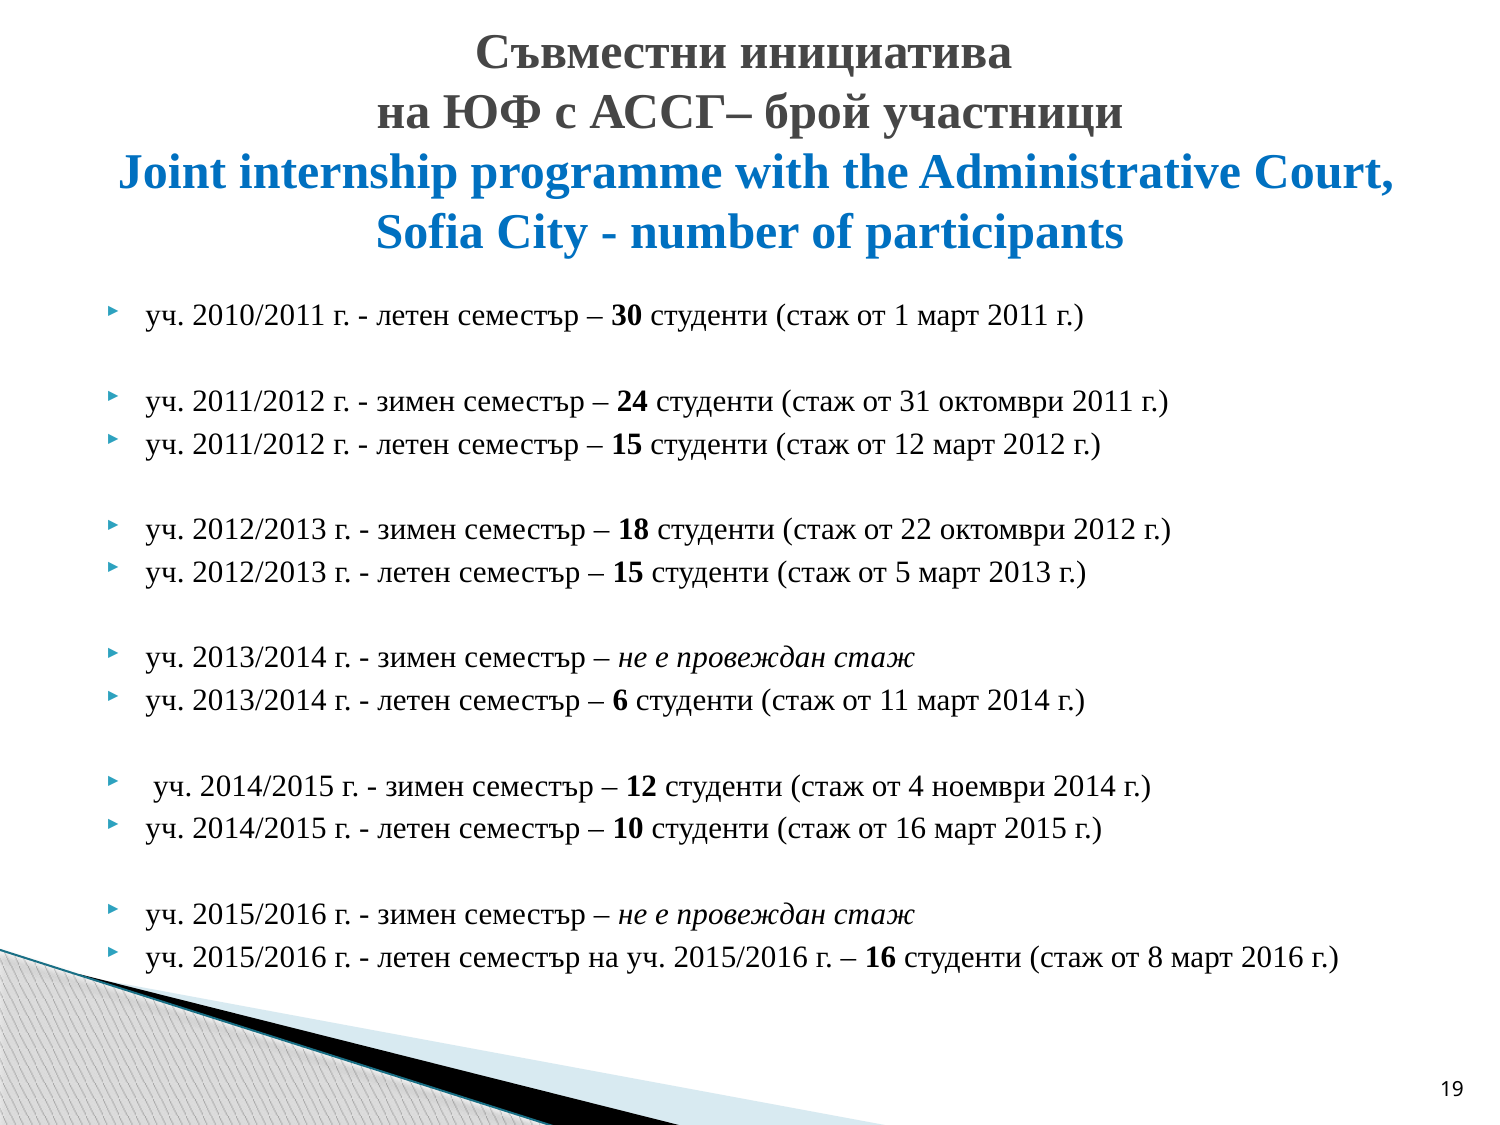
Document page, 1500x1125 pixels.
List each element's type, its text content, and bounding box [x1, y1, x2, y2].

slide_number 19 [1418, 1051, 1479, 1112]
list уч. 2010/2011 г. - летен семестър – 30 студенти (стаж от 1 март 2011 г.) уч. 2011/2012 г. - зимен семестър – 24 студенти (стаж от 31 октомври 2011 г.) уч. 2011/2012 г. - летен семестър – 15 студенти (стаж от 12 март 2012 г.) уч. 2012/2013 г. - зимен семестър – 18 студенти (стаж от 22 октомври 2012 г.) уч. 2012/2013 г. - летен семестър – 15 студенти (стаж от 5 март 2013 г.) уч. 2013/2014 г. - зимен семестър – не е провеждан стаж уч. 2013/2014 г. - летен семестър – 6 студенти (стаж от 11 март 2014 г.) уч. 2014/2015 г. - зимен семестър – 12 студенти (стаж от 4 ноември 2014 г.) уч. 2014/2015 г. - летен семестър – 10 студенти (стаж от 16 март 2015 г.) уч. 2015/2016 г. - зимен семестър – не е провеждан стаж уч. 2015/2016 г. - летен семестър на уч. 2015/2016 г. – 16 студенти (стаж от 8 март 2016 г.) [75, 243, 1425, 986]
title Съвместни инициатива на ЮФ с АССГ– брой участници Joint internship programme with the Administrative Court, Sofia City - number of participants [75, 45, 1425, 233]
